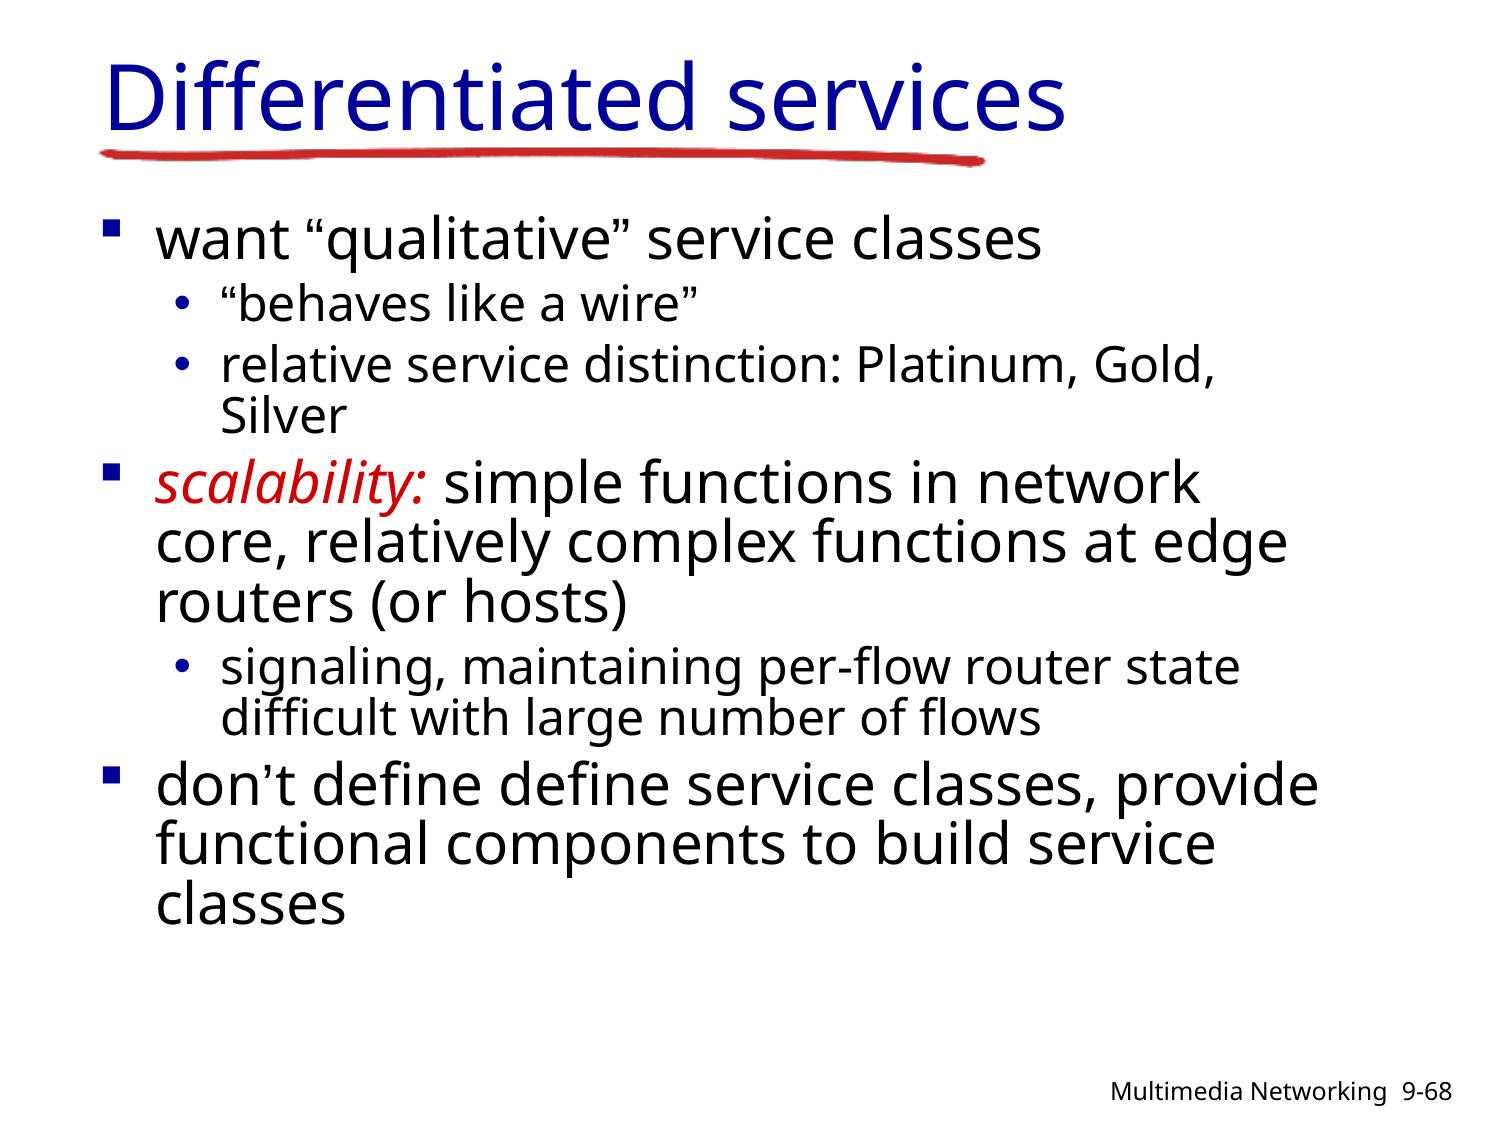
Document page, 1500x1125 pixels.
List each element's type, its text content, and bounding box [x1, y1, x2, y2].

footer Multimedia Networking [1079, 1067, 1403, 1110]
title Differentiated services [87, 0, 1363, 188]
slide_number 9-68 [1387, 1068, 1500, 1113]
list want “qualitative” service classes “behaves like a wire” relative service distinction: Platinum, Gold, Silver scalability: simple functions in network core, relatively complex functions at edge routers (or hosts) signaling, maintaining per-flow router state difficult with large number of flows don’t define define service classes, provide functional components to build service classes [83, 204, 1359, 713]
picture [95, 143, 996, 173]
